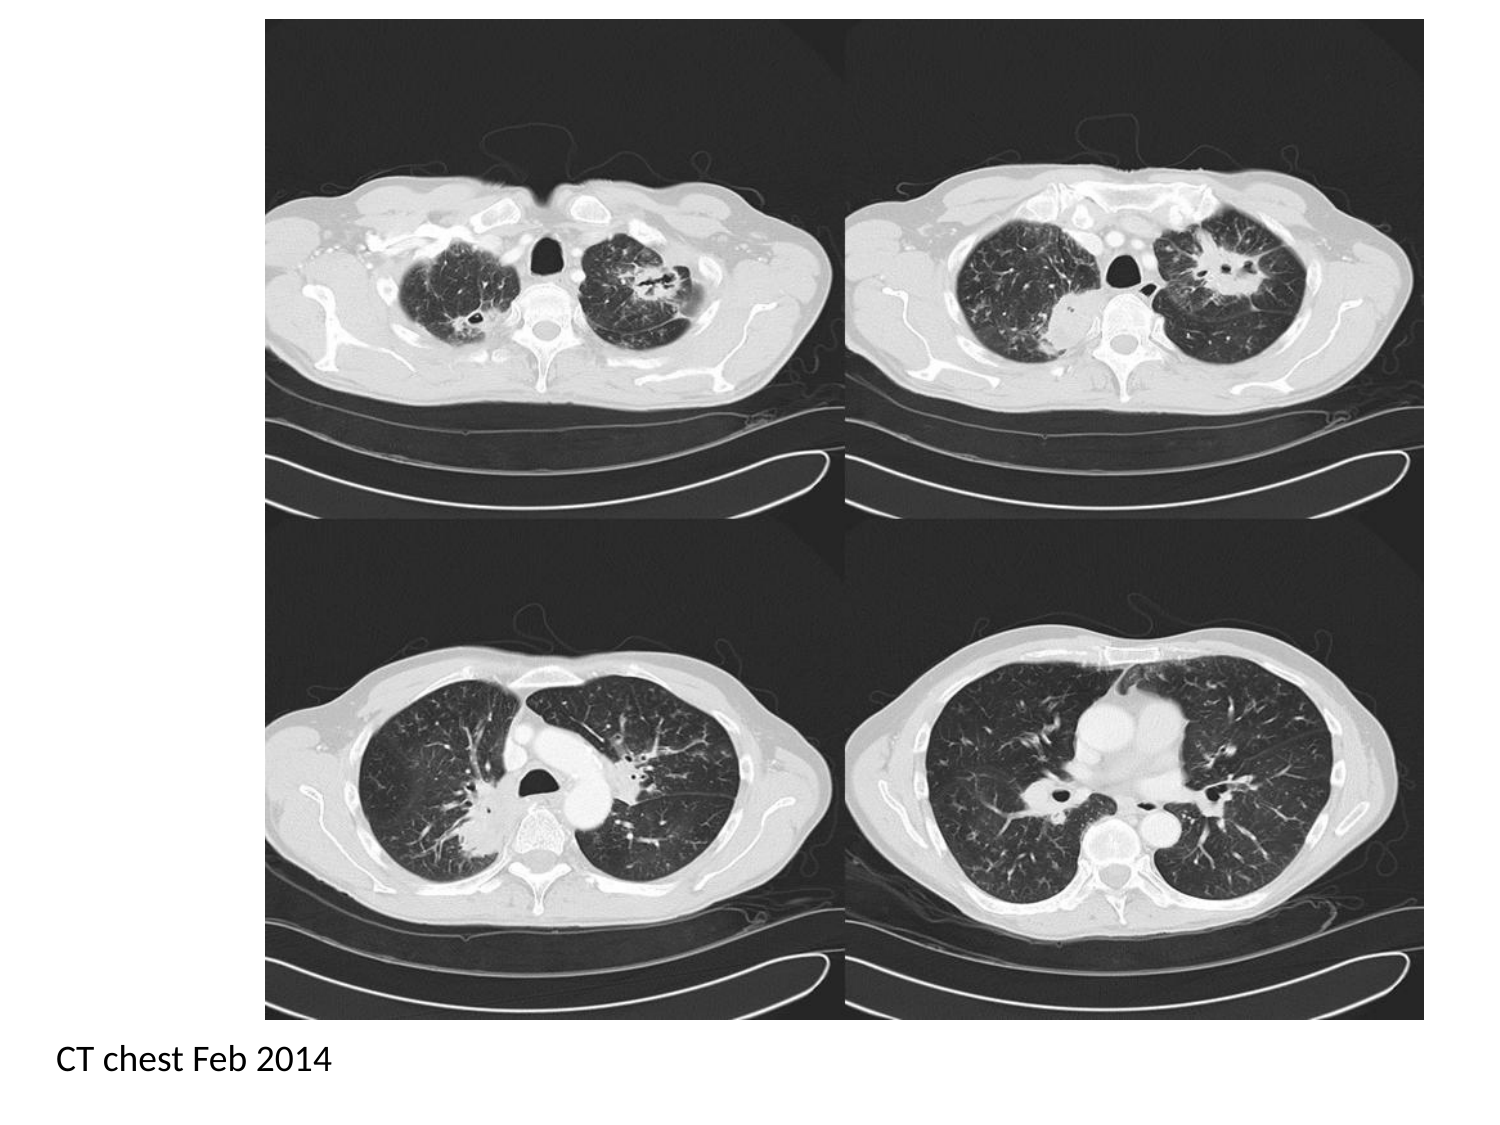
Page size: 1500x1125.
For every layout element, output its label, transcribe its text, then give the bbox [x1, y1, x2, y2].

text_box CT chest Feb 2014 [41, 1026, 349, 1086]
picture [265, 18, 1424, 1021]
